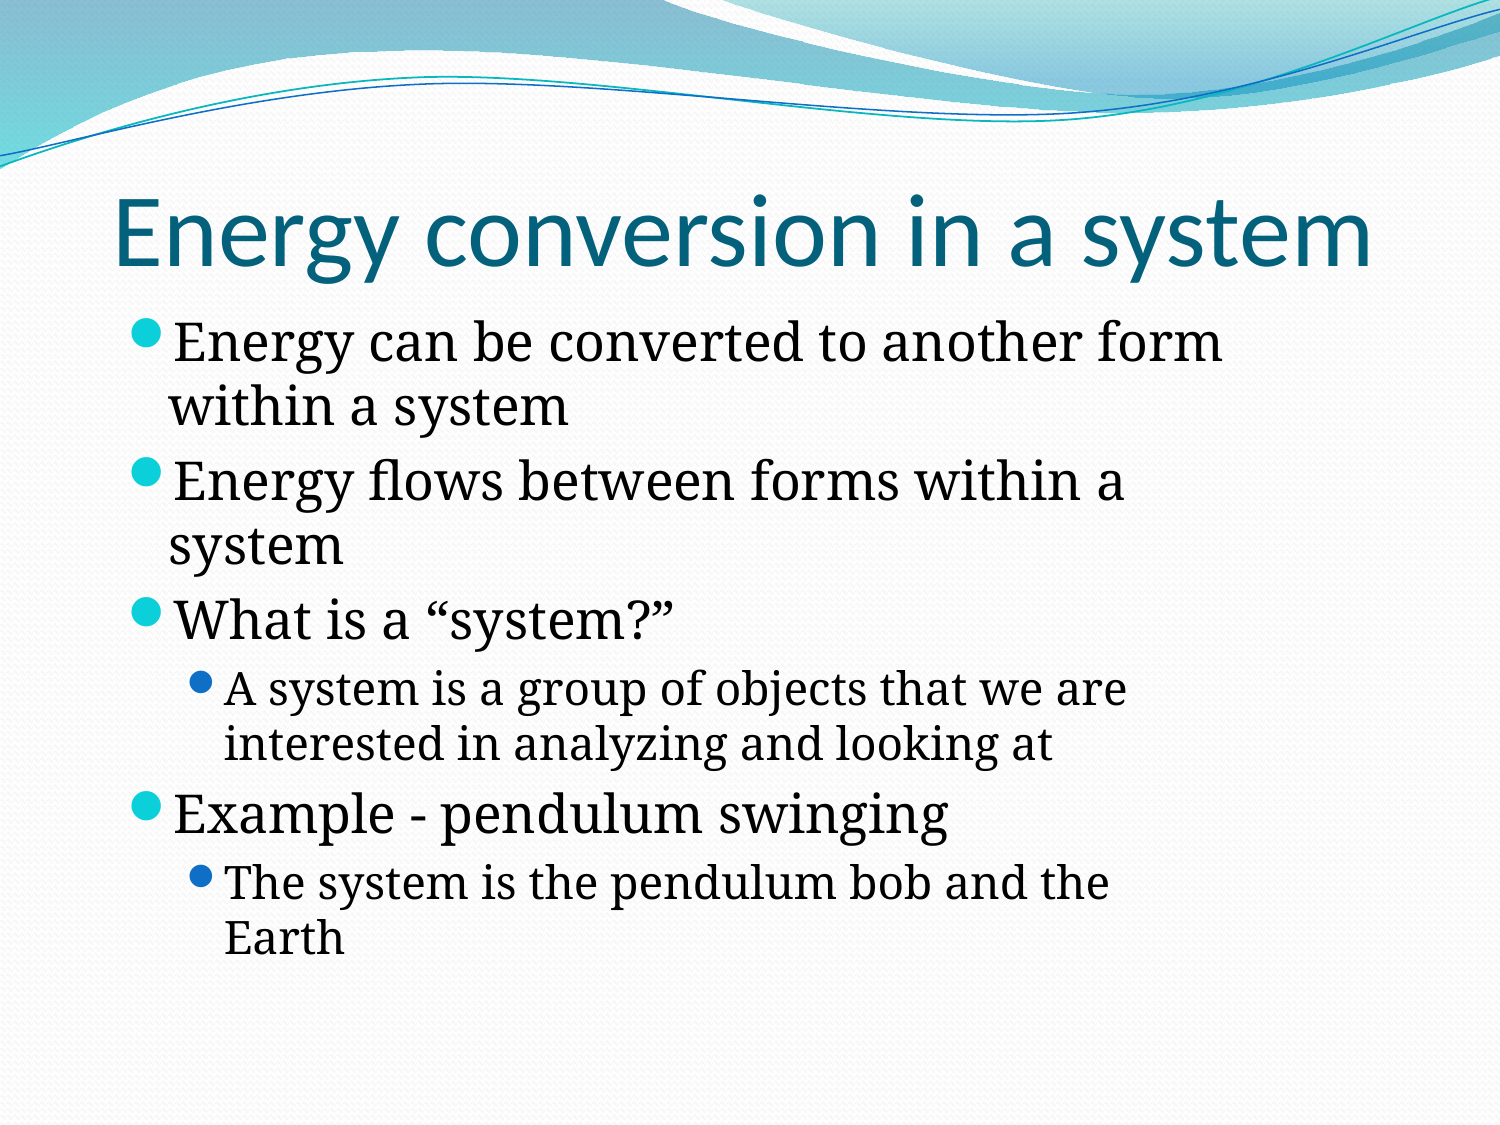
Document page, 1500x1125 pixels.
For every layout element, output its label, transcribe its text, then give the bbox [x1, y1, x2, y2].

title Energy conversion in a system [112, 99, 1388, 288]
list Energy can be converted to another form within a system Energy flows between forms within a system What is a “system?” A system is a group of objects that we are interested in analyzing and looking at Example - pendulum swinging The system is the pendulum bob and the Earth [112, 299, 1250, 975]
